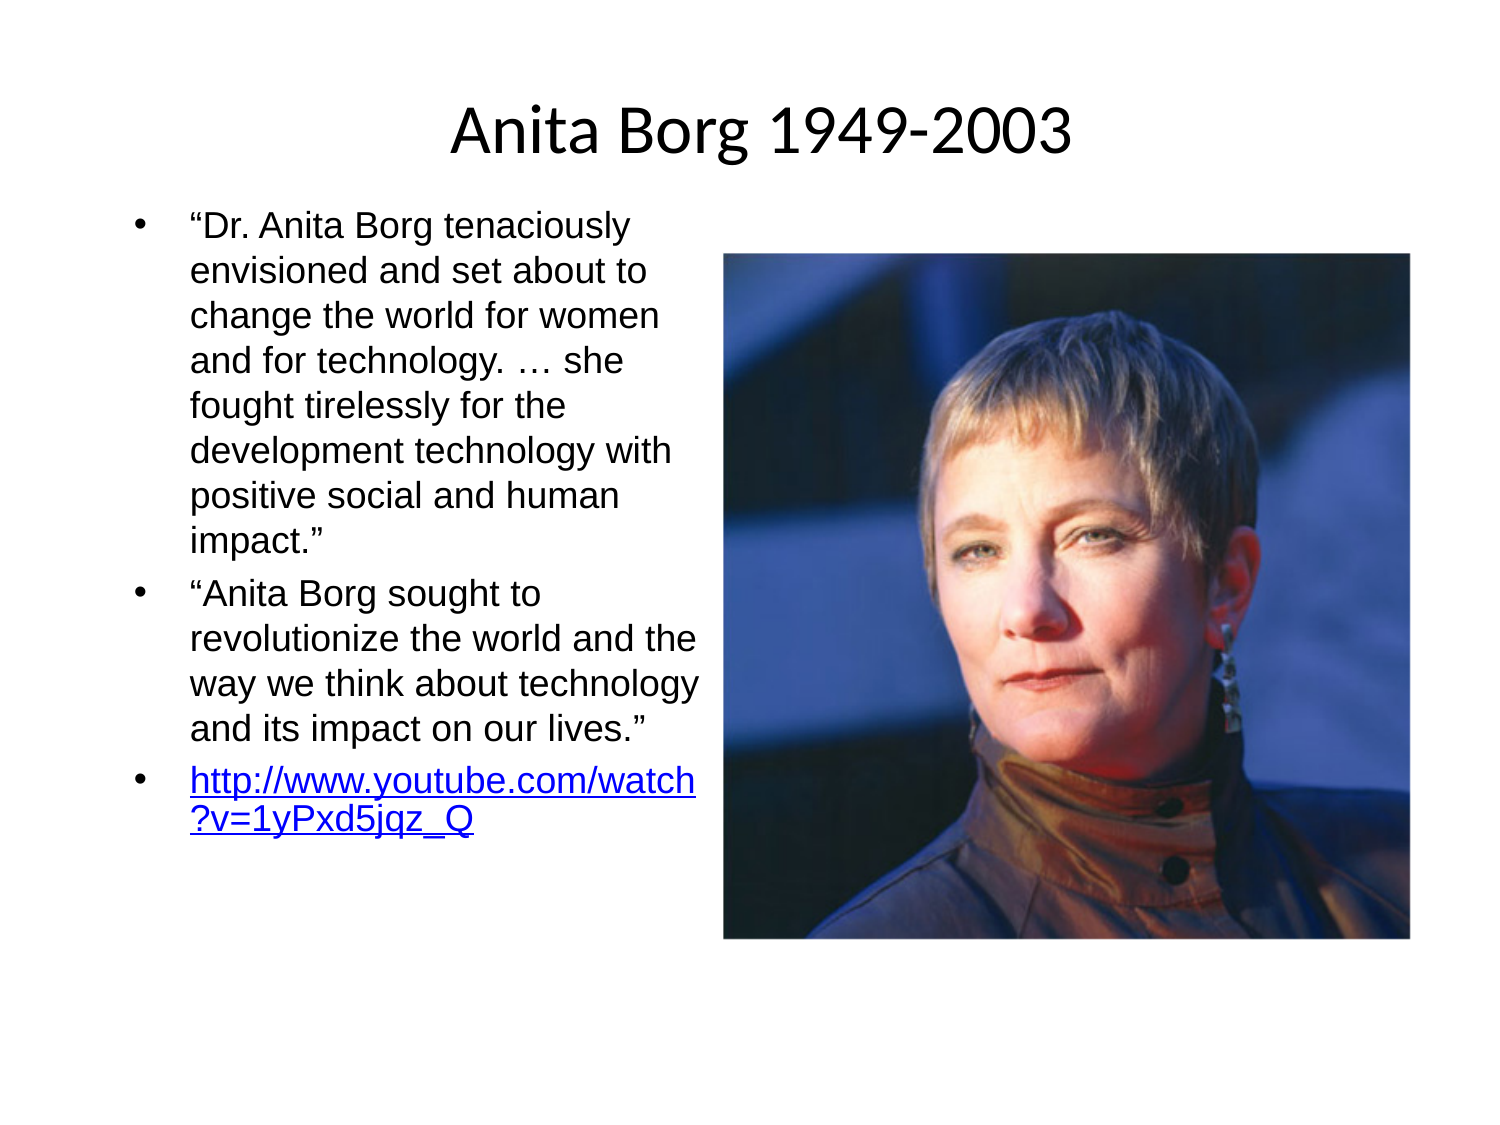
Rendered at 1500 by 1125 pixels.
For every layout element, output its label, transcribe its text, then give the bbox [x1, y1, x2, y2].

title Anita Borg 1949-2003 [125, 75, 1400, 175]
list “Dr. Anita Borg tenaciously envisioned and set about to change the world for women and for technology. … she fought tirelessly for the development technology with positive social and human impact.” “Anita Borg sought to revolutionize the world and the way we think about technology and its impact on our lives.” http://www.youtube.com/watch?v=1yPxd5jqz_Q [118, 193, 725, 932]
picture [722, 251, 1412, 941]
